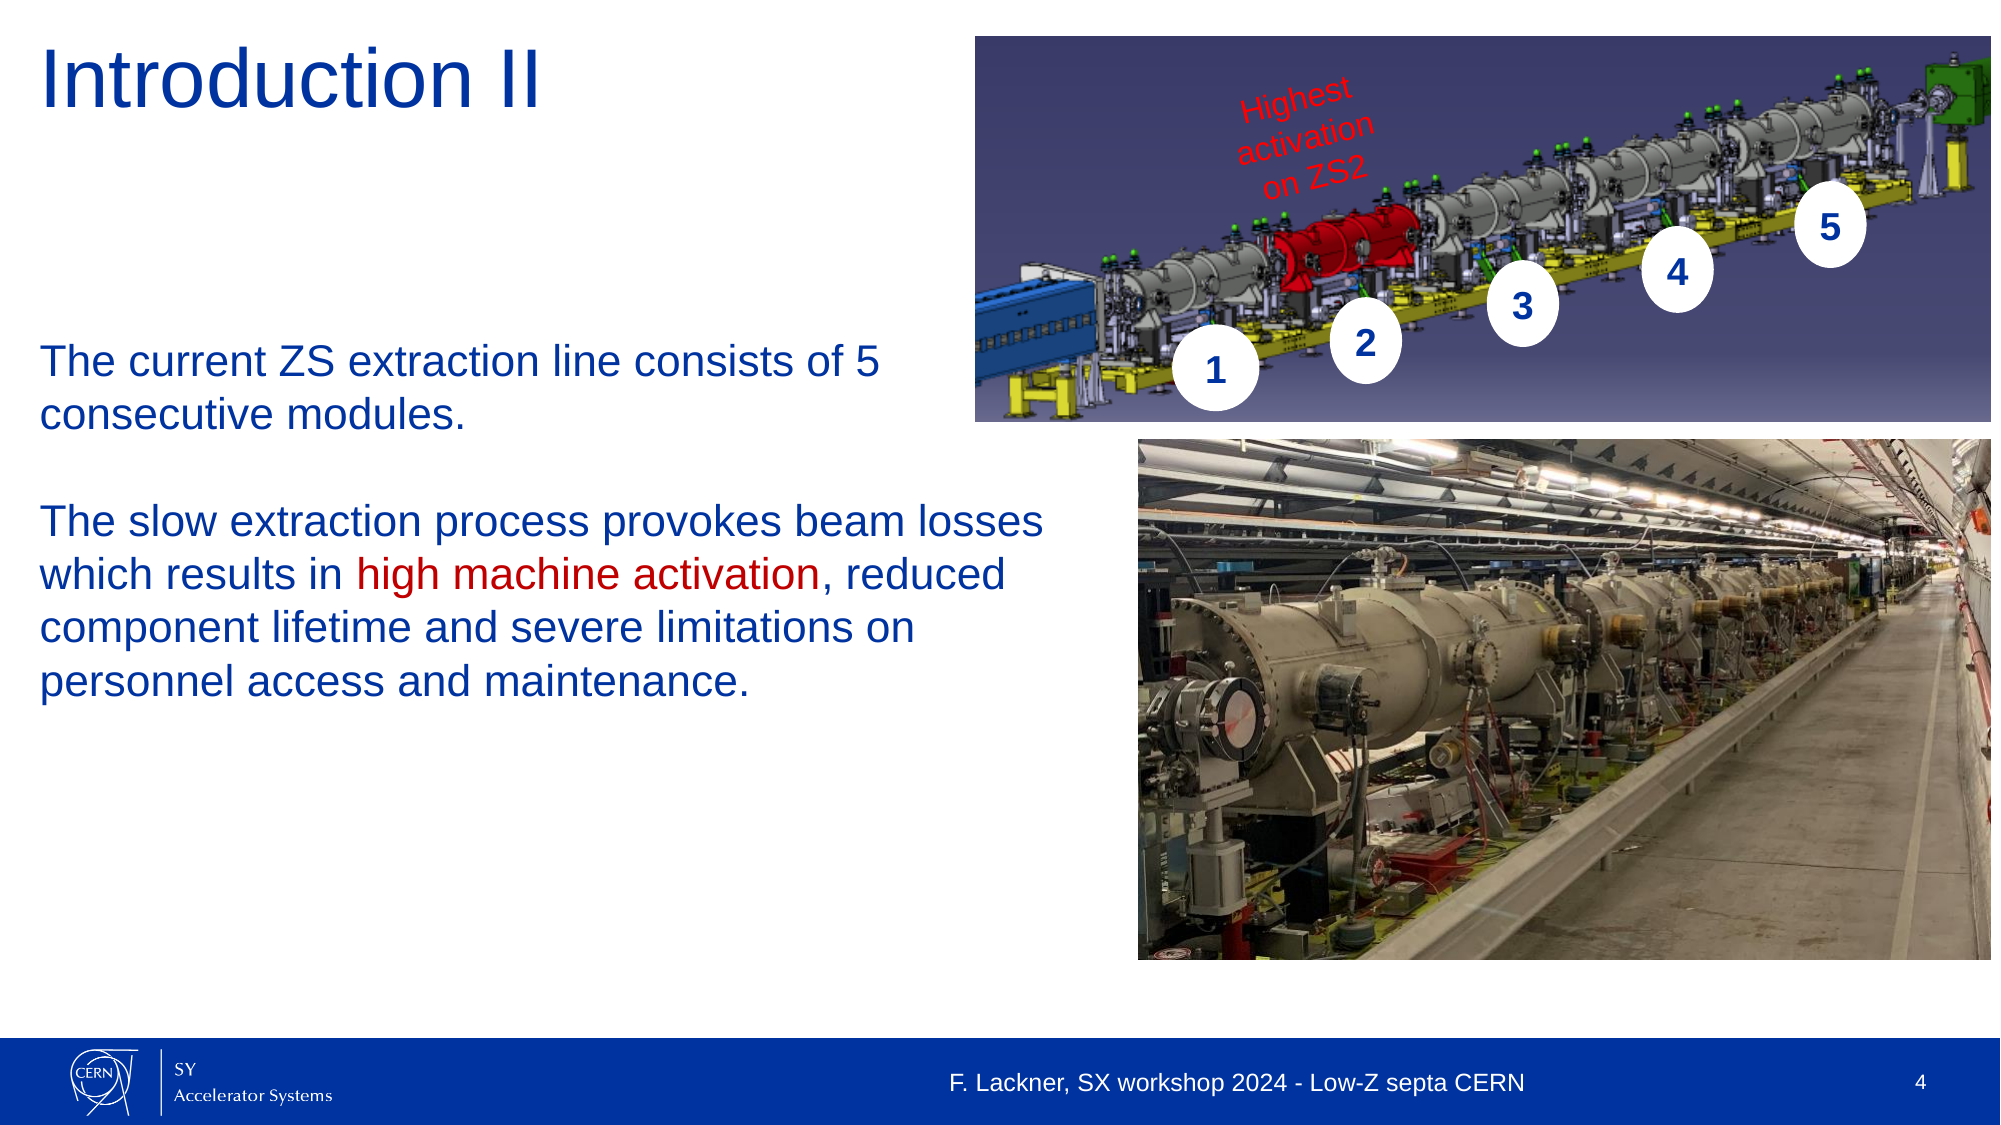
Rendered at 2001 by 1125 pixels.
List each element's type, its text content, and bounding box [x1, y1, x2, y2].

text_box The current ZS extraction line consists of 5 consecutive modules. The slow extraction process provokes beam losses which results in high machine activation, reduced component lifetime and severe limitations on personnel access and maintenance. [24, 324, 1105, 766]
footer F. Lackner, SX workshop 2024 - Low-Z septa CERN [698, 1051, 1777, 1112]
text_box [974, 36, 1991, 422]
picture [1138, 439, 1991, 960]
slide_number 4 [1815, 1051, 1927, 1112]
picture [0, 1038, 2000, 1125]
text_box Introduction II [24, 17, 1103, 132]
